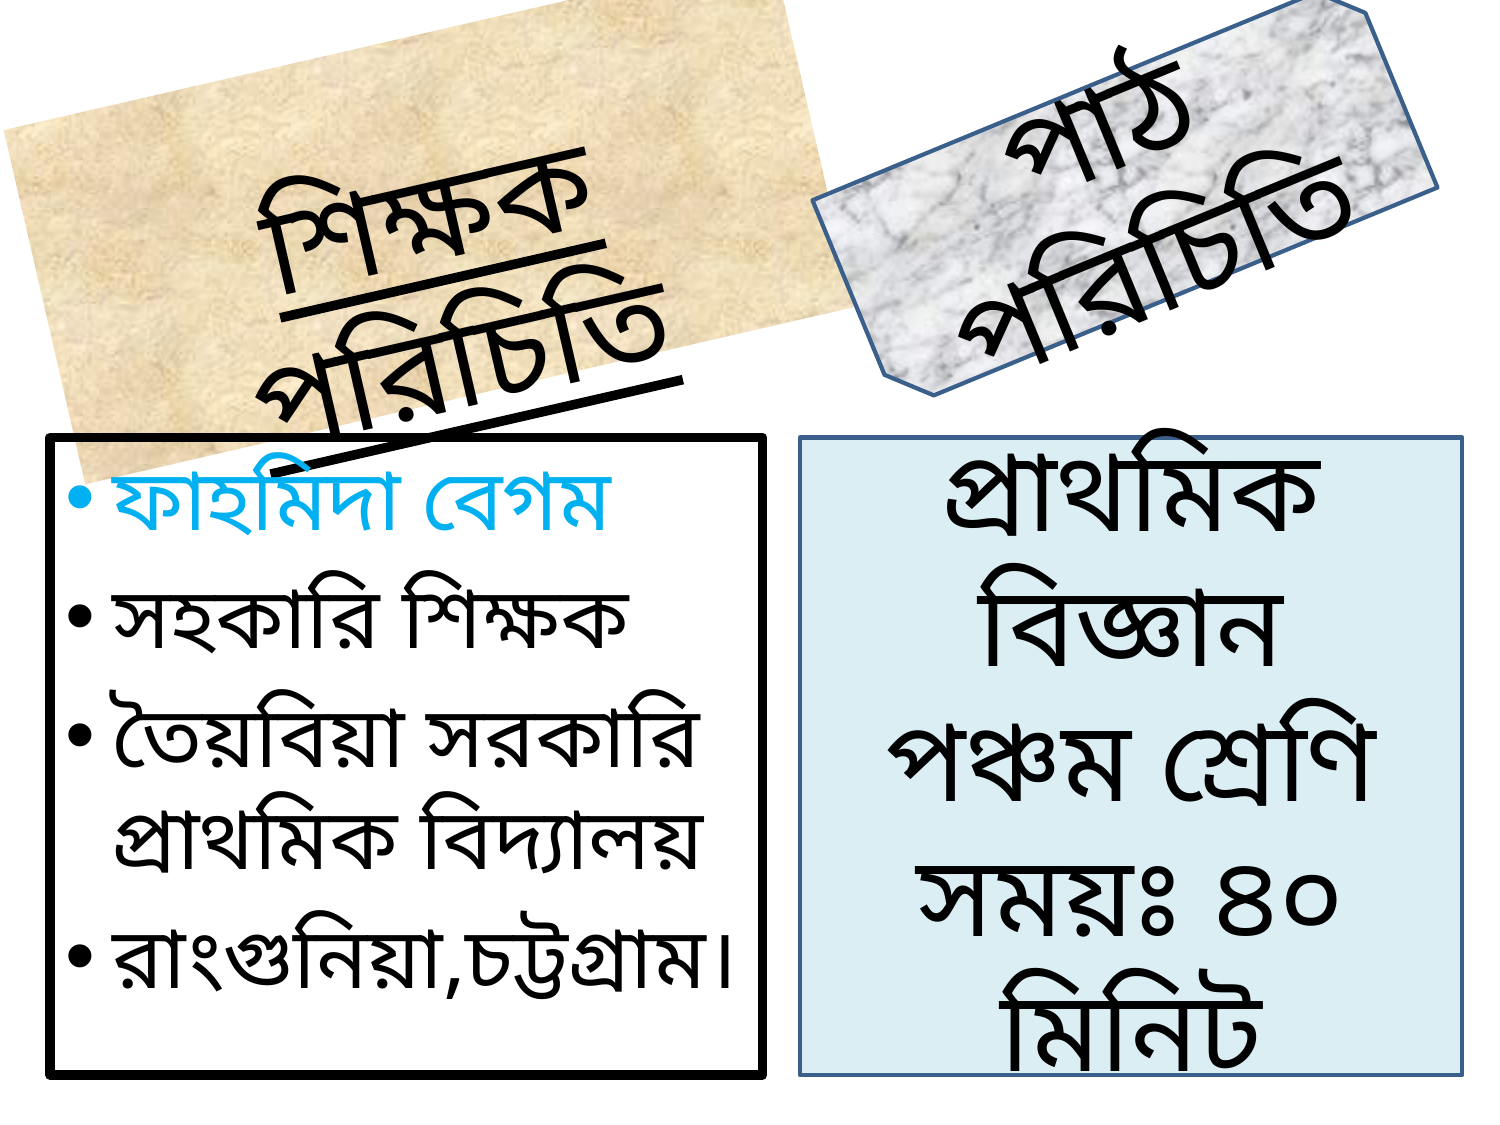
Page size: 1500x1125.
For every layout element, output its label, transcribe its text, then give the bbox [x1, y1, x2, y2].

text_box প্রাথমিক বিজ্ঞান পঞ্চম শ্রেণি সময়ঃ ৪০ মিনিট [798, 435, 1464, 1077]
text_box পাঠ পরিচিতি [810, 0, 1440, 398]
title শিক্ষক পরিচিতি [3, 0, 854, 437]
list ফাহমিদা বেগম সহকারি শিক্ষক তৈয়বিয়া সরকারি প্রাথমিক বিদ্যালয় রাংগুনিয়া,চট্টগ্রাম। [50, 437, 763, 1075]
